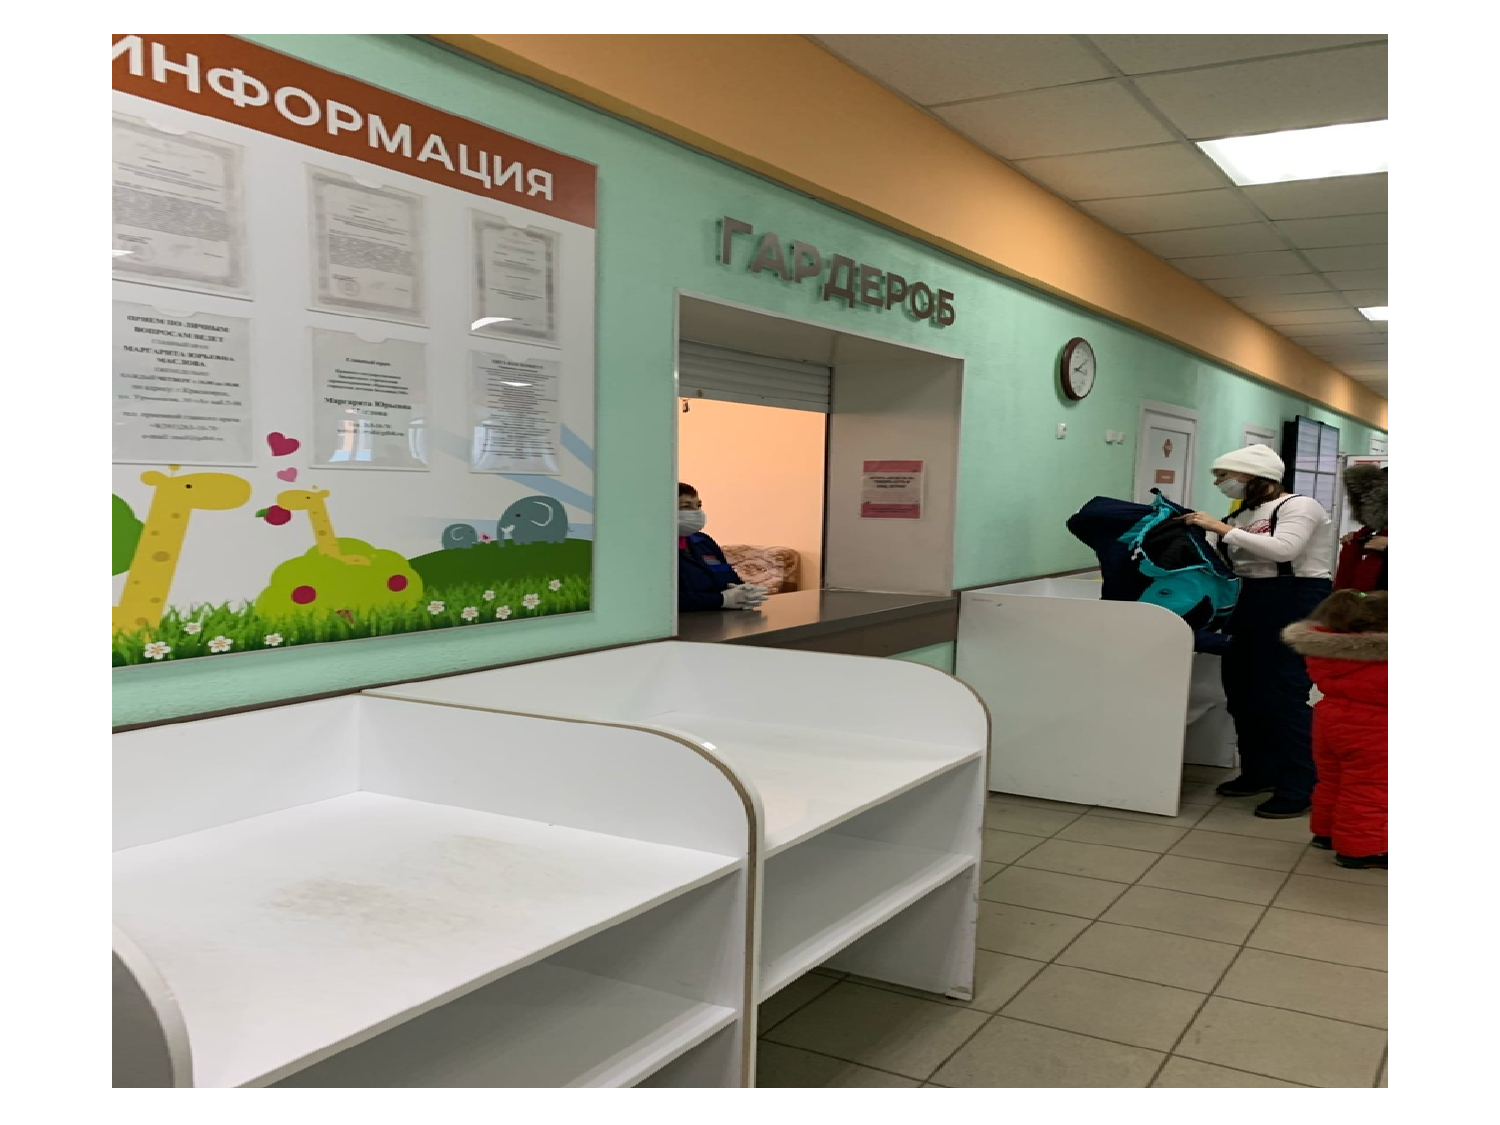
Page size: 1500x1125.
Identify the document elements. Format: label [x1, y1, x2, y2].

picture [112, 34, 1388, 1088]
